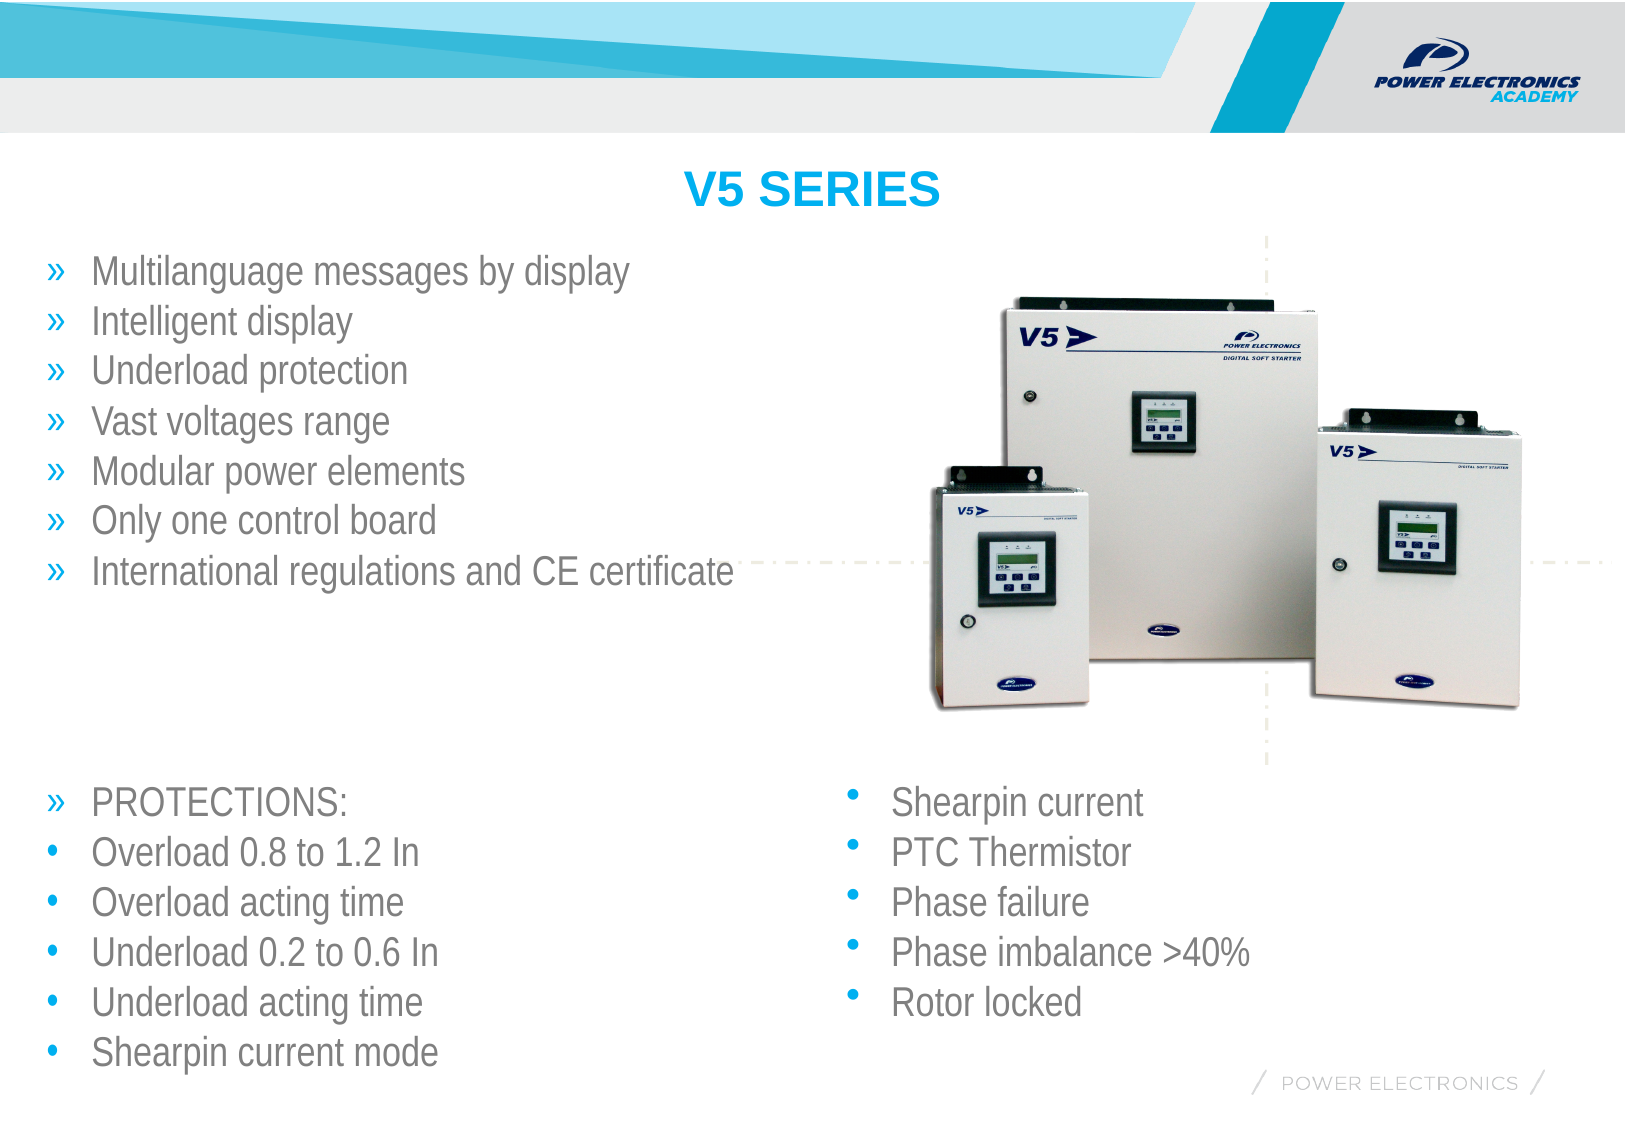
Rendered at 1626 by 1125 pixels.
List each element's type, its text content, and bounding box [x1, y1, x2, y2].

text_box Multilanguage messages by display Intelligent display Underload protection Vast voltages range Modular power elements Only one control board International regulations and CE certificate [31, 235, 766, 657]
picture [1251, 1071, 1545, 1095]
text_box V5 SERIES [0, 148, 1625, 224]
picture [1285, 2, 1625, 133]
text_box Shearpin current PTC Thermistor Phase failure Phase imbalance >40% Rotor locked [831, 784, 1565, 1071]
picture [0, 2, 1269, 133]
text_box PROTECTIONS: Overload 0.8 to 1.2 In Overload acting time Underload 0.2 to 0.6 In Underload acting time Shearpin current mode [31, 767, 766, 1071]
picture [831, 235, 1613, 777]
